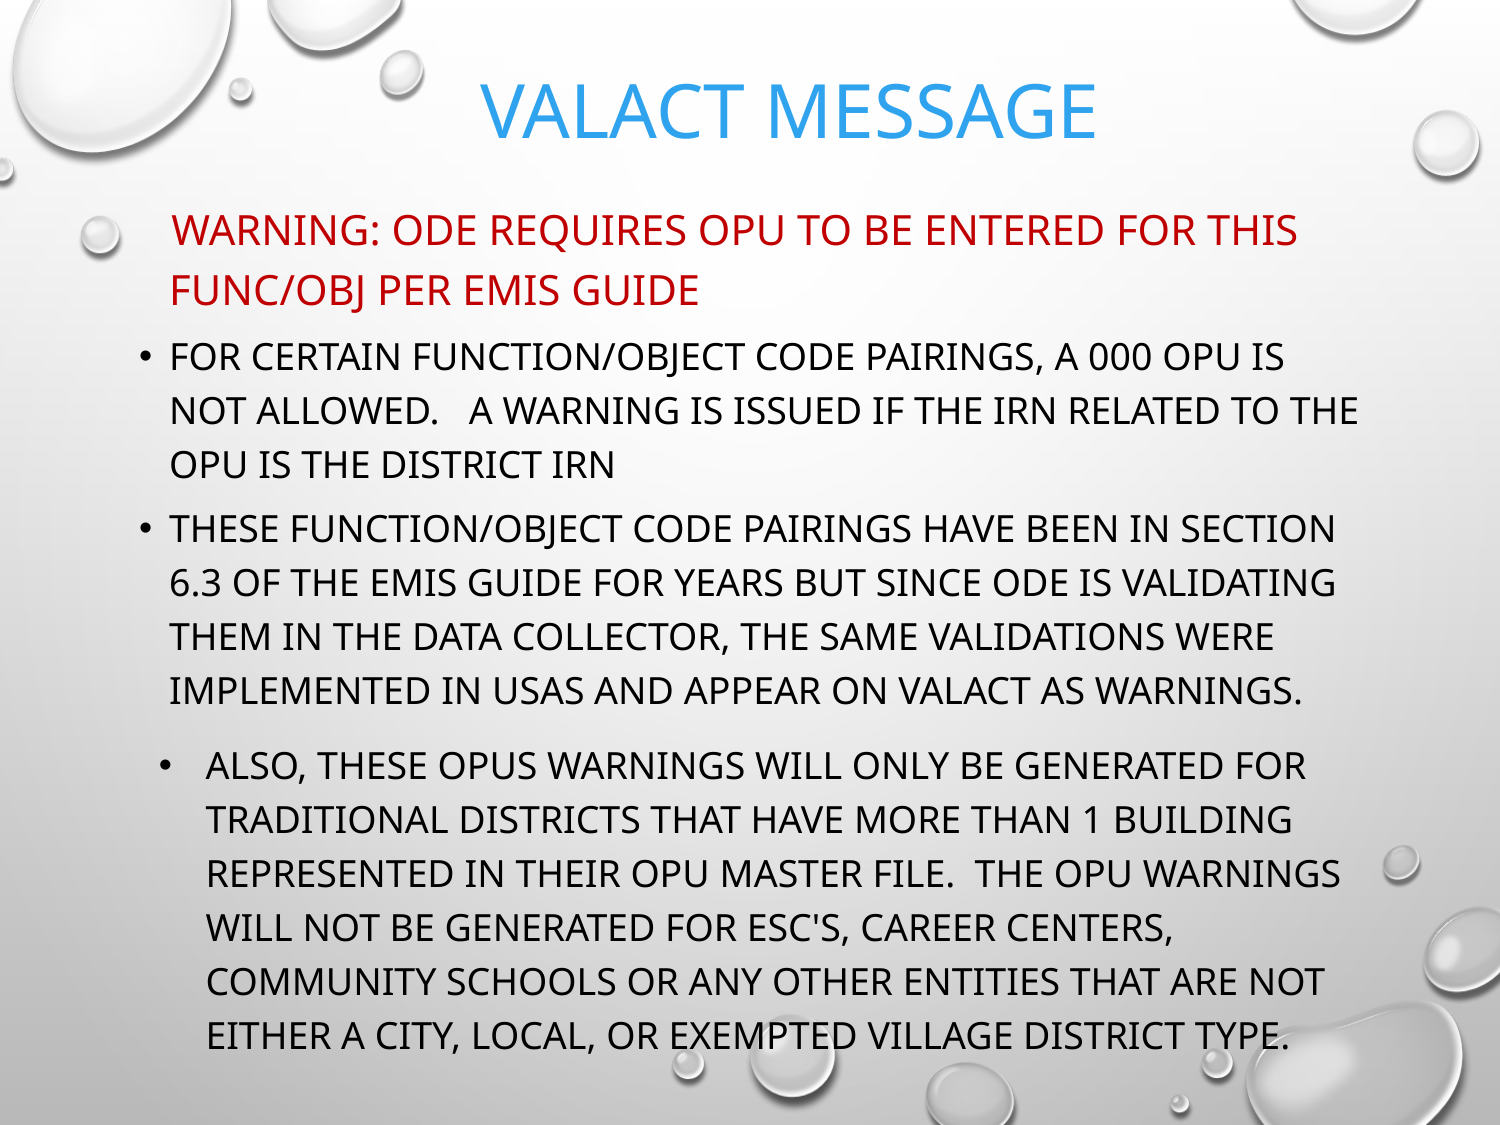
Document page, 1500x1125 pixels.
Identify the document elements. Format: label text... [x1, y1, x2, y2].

picture [0, 0, 1500, 1125]
list WARNING: ODE REQUIRES OPU TO BE ENTERED FOR THIS FUNC/OBJ PER EMIS GUIDE FOR CERTAIN FUNCTION/OBJECT CODE PAIRINGS, A 000 OPU IS NOT ALLOWED. A WARNING IS ISSUED IF THE IRN RELATED TO THE OPU IS THE DISTRICT IRN THESE FUNCTION/OBJECT CODE PAIRINGS HAVE BEEN IN SECTION 6.3 OF THE EMIS GUIDE FOR YEARS BUT SINCE ODE IS VALIDATING THEM IN THE DATA COLLECTOR, THE SAME VALIDATIONS WERE IMPLEMENTED IN USAS AND APPEAR ON VALACT AS WARNINGS. ALSO, THESE OPUS WARNINGS WILL ONLY BE GENERATED FOR TRADITIONAL DISTRICTS THAT HAVE MORE THAN 1 BUILDING REPRESENTED IN THEIR OPU MASTER FILE. THE OPU WARNINGS WILL NOT BE GENERATED FOR ESC'S, CAREER CENTERS, COMMUNITY SCHOOLS OR ANY OTHER ENTITIES THAT ARE NOT EITHER A CITY, LOCAL, OR EXEMPTED VILLAGE DISTRICT TYPE. [115, 186, 1385, 1125]
title VALACT MESSAGE [174, 34, 1406, 194]
